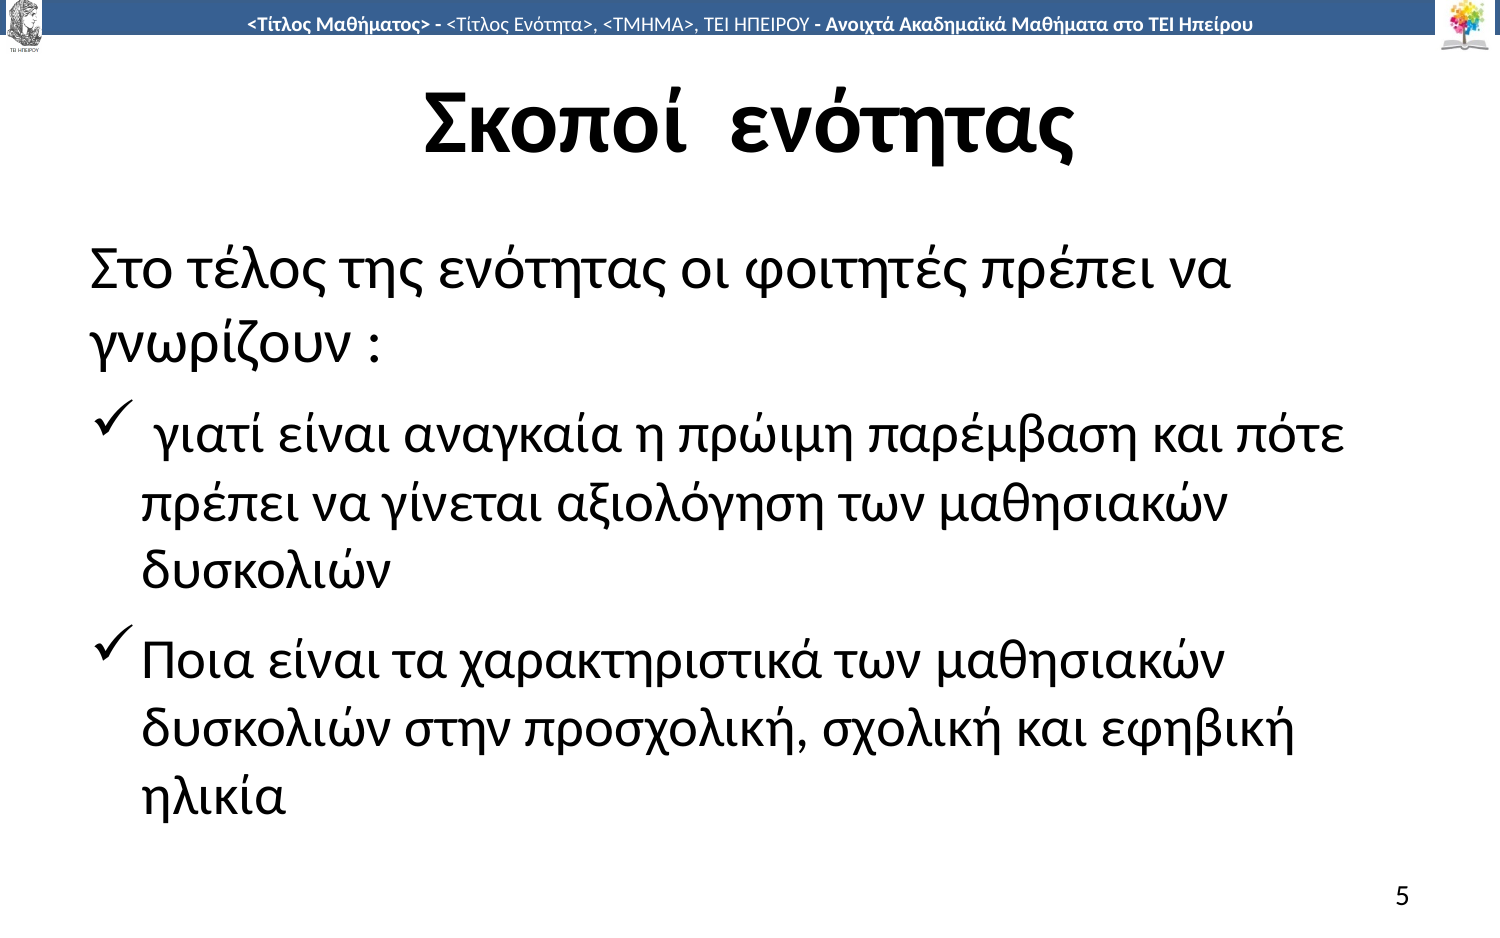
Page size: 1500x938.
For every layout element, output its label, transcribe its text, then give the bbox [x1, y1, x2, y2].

picture [6, 0, 42, 54]
title Σκοποί ενότητας [75, 37, 1425, 194]
picture [1435, 0, 1495, 52]
list Στο τέλος της ενότητας οι φοιτητές πρέπει να γνωρίζουν : γιατί είναι αναγκαία η πρώιμη παρέμβαση και πότε πρέπει να γίνεται αξιολόγηση των μαθησιακών δυσκολιών Ποια είναι τα χαρακτηριστικά των μαθησιακών δυσκολιών στην προσχολική, σχολική και εφηβική ηλικία [75, 218, 1425, 838]
slide_number 5 [1074, 868, 1425, 919]
